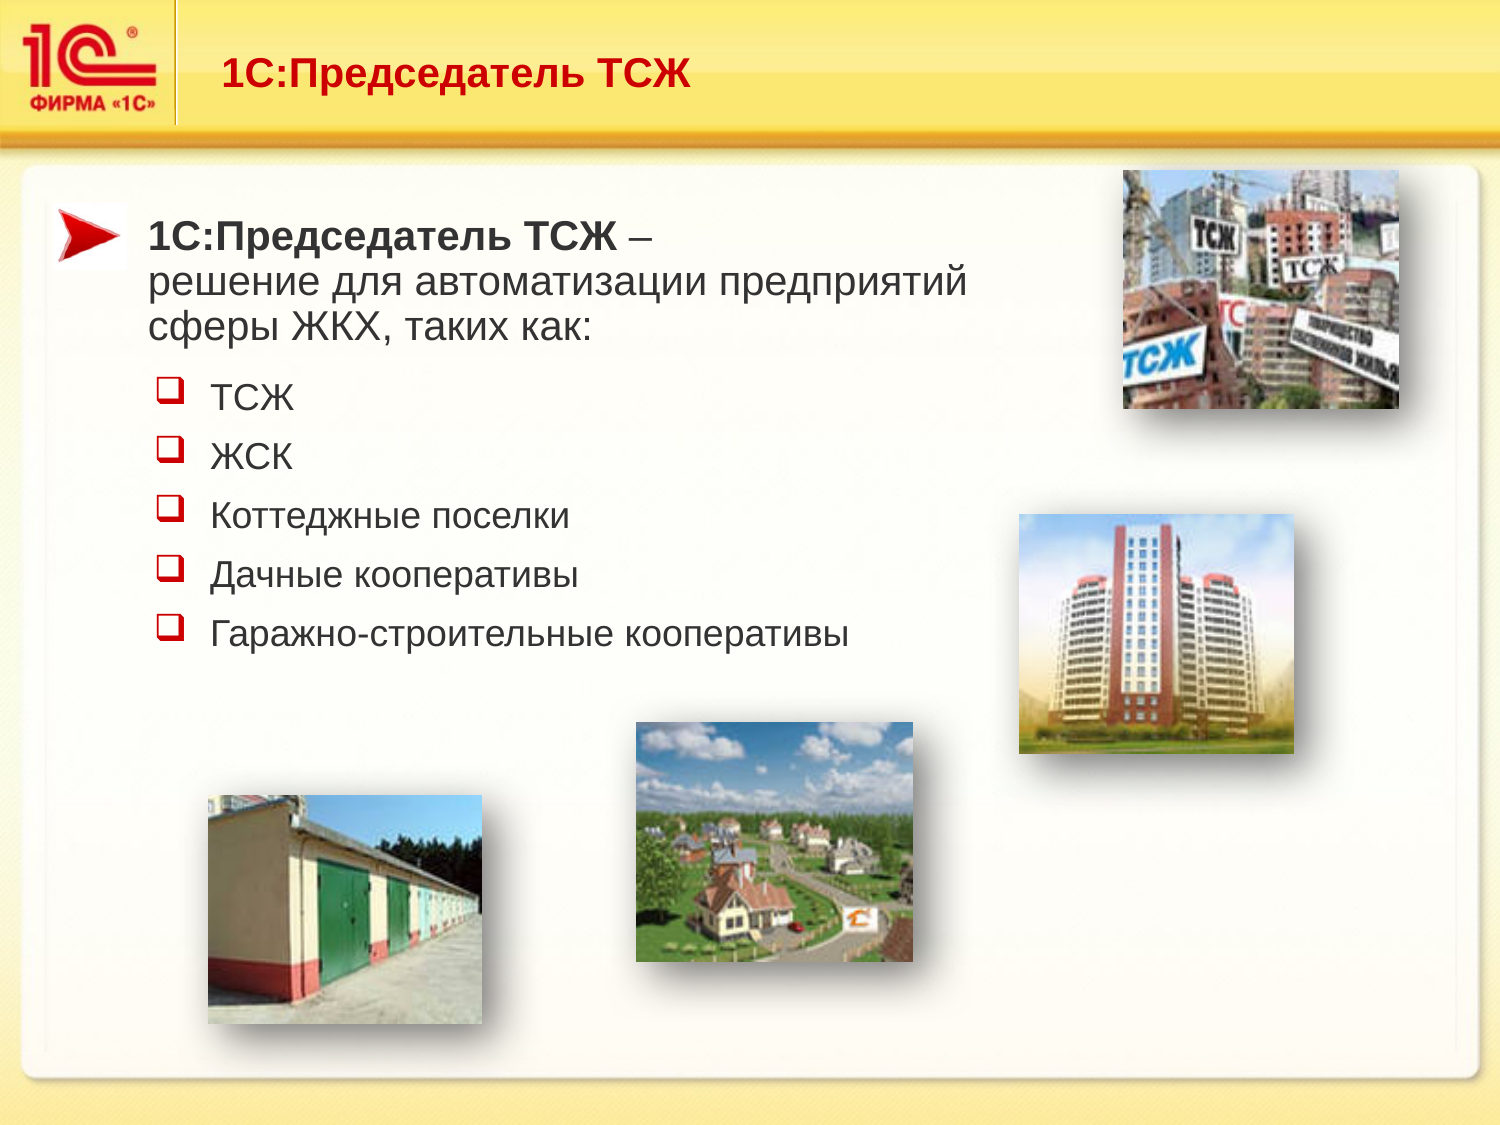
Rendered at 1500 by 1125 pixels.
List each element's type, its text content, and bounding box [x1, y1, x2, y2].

picture [0, 0, 1500, 1125]
title 1С:Председатель ТСЖ [206, 6, 1435, 145]
list 1С:Председатель ТСЖ – решение для автоматизации предприятий сферы ЖКХ, таких как: ТСЖ ЖСК Коттеджные поселки Дачные кооперативы Гаражно-строительные кооперативы [76, 206, 1471, 1040]
